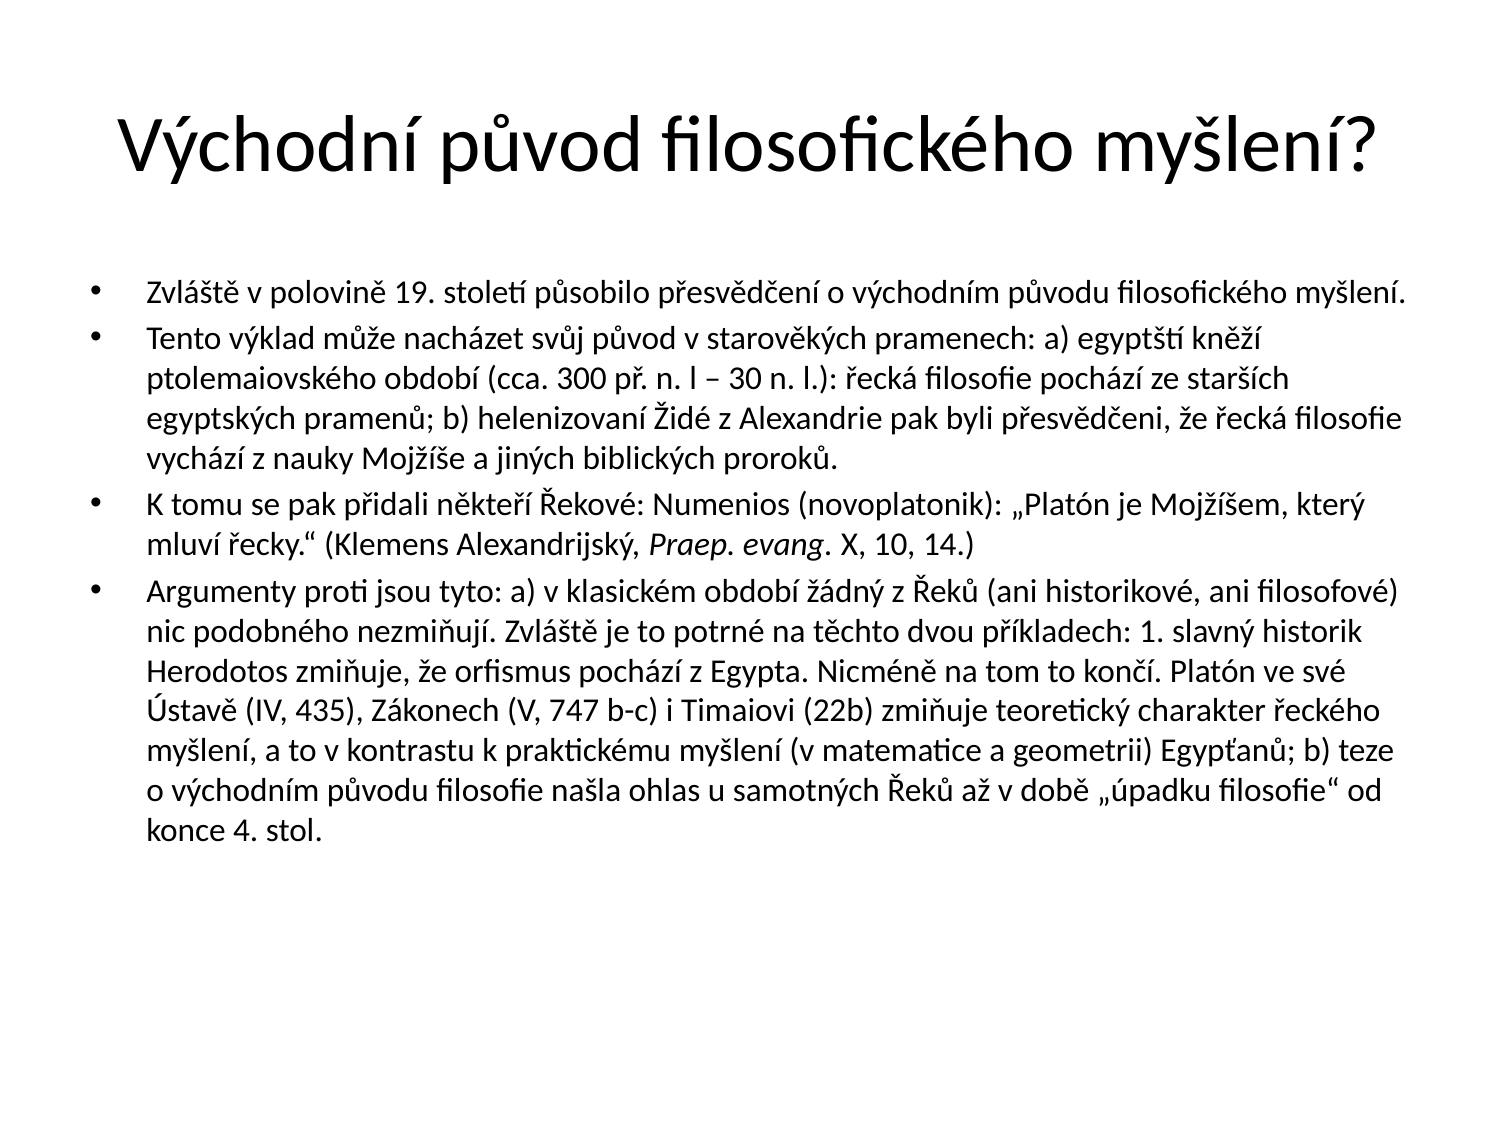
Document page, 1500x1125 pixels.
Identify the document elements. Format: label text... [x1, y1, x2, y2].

title Východní původ filosofického myšlení? [75, 45, 1425, 233]
list Zvláště v polovině 19. století působilo přesvědčení o východním původu filosofického myšlení. Tento výklad může nacházet svůj původ v starověkých pramenech: a) egyptští kněží ptolemaiovského období (cca. 300 př. n. l – 30 n. l.): řecká filosofie pochází ze starších egyptských pramenů; b) helenizovaní Židé z Alexandrie pak byli přesvědčeni, že řecká filosofie vychází z nauky Mojžíše a jiných biblických proroků. K tomu se pak přidali někteří Řekové: Numenios (novoplatonik): „Platón je Mojžíšem, který mluví řecky.“ (Klemens Alexandrijský, Praep. evang. X, 10, 14.) Argumenty proti jsou tyto: a) v klasickém období žádný z Řeků (ani historikové, ani filosofové) nic podobného nezmiňují. Zvláště je to potrné na těchto dvou příkladech: 1. slavný historik Herodotos zmiňuje, že orfismus pochází z Egypta. Nicméně na tom to končí. Platón ve své Ústavě (IV, 435), Zákonech (V, 747 b-c) i Timaiovi (22b) zmiňuje teoretický charakter řeckého myšlení, a to v kontrastu k praktickému myšlení (v matematice a geometrii) Egypťanů; b) teze o východním původu filosofie našla ohlas u samotných Řeků až v době „úpadku filosofie“ od konce 4. stol. [75, 262, 1425, 1005]
